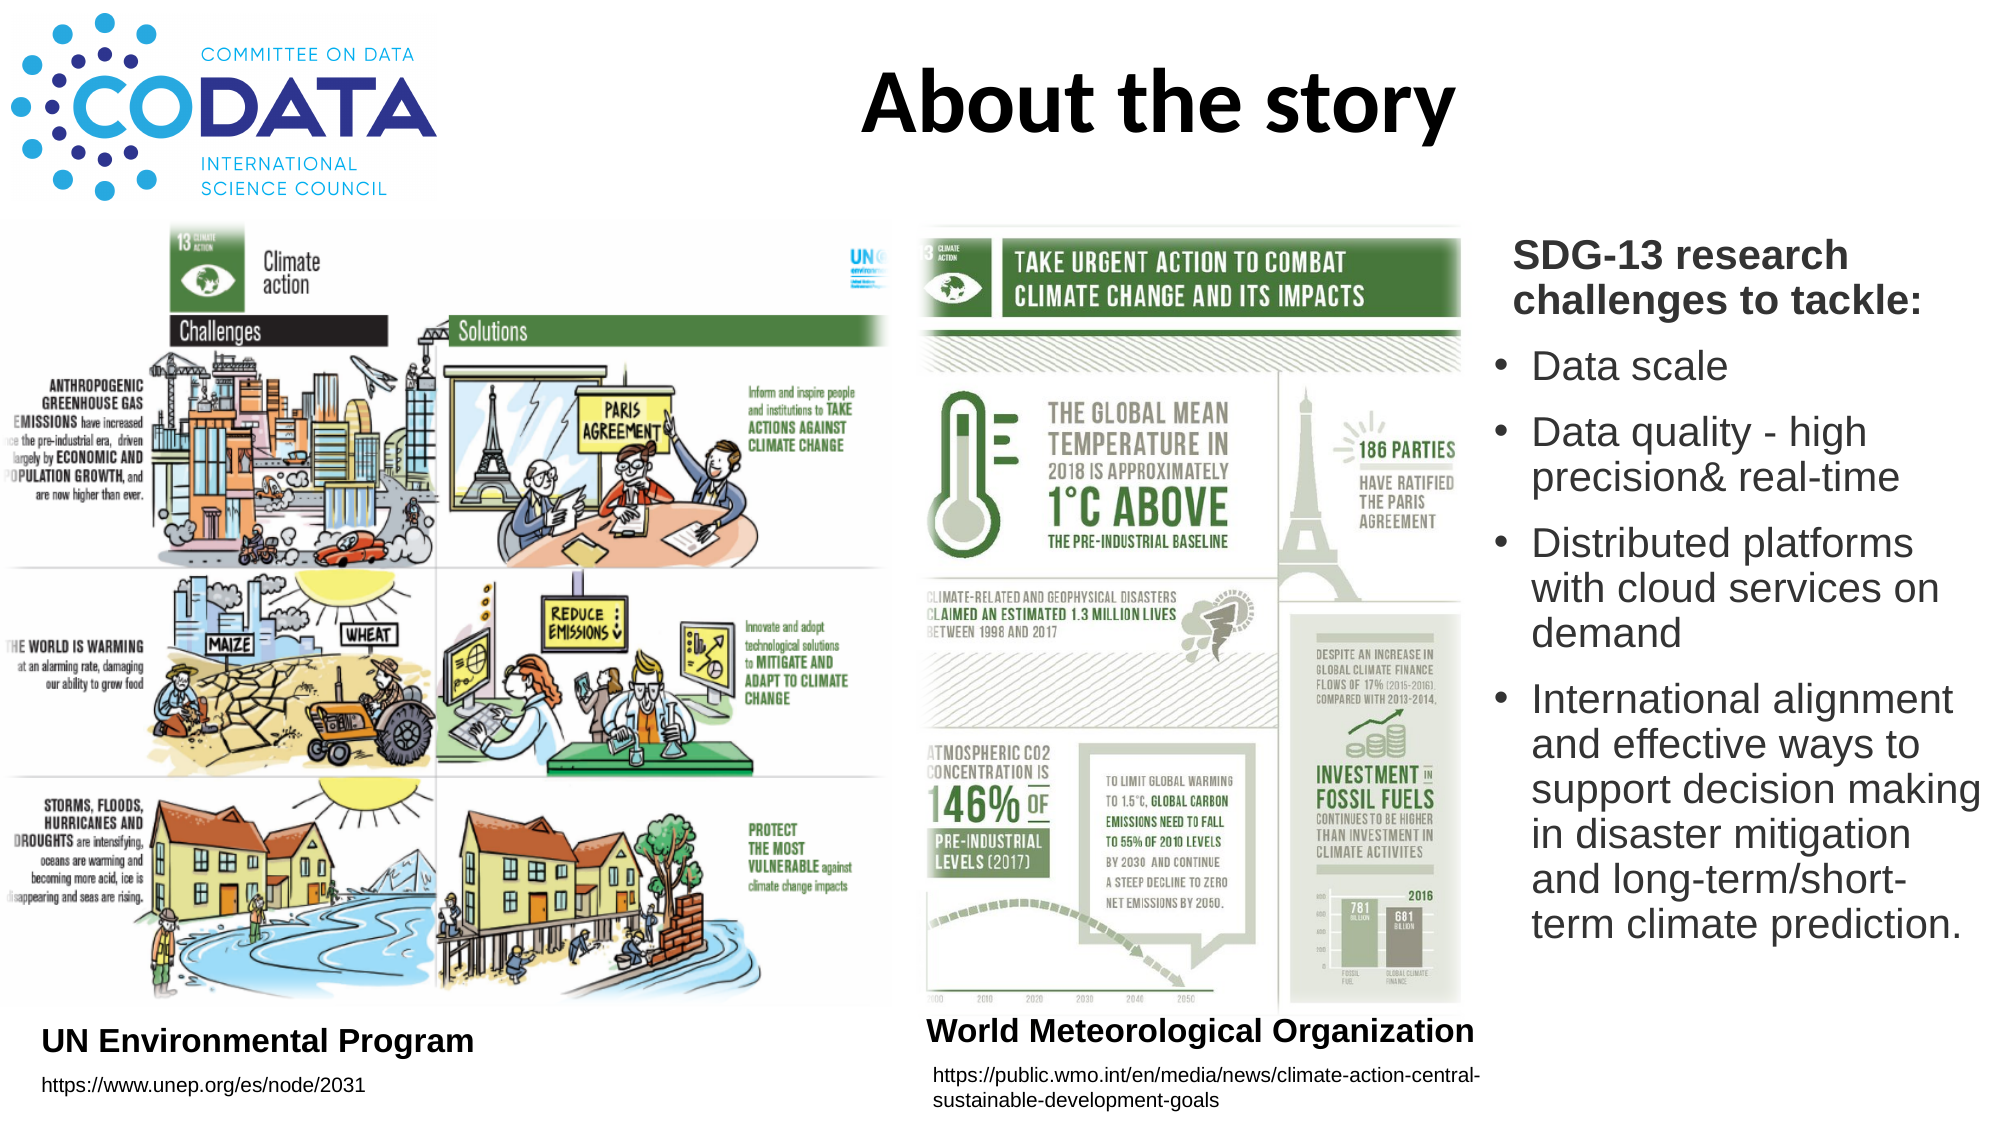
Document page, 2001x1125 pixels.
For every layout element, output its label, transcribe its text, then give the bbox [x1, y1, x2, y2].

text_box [911, 219, 1514, 1120]
text_box https://www.unep.org/es/node/2031 [26, 1067, 487, 1104]
picture [0, 219, 892, 1007]
text_box UN Environmental Program [26, 1011, 625, 1067]
title About the story [456, 26, 1863, 180]
picture [11, 13, 437, 201]
list SDG-13 research challenges to tackle: Data scale Data quality - high precision& real-time Distributed platforms with cloud services on demand International alignment and effective ways to support decision making in disaster mitigation and long-term/short-term climate prediction. [1514, 226, 2000, 940]
